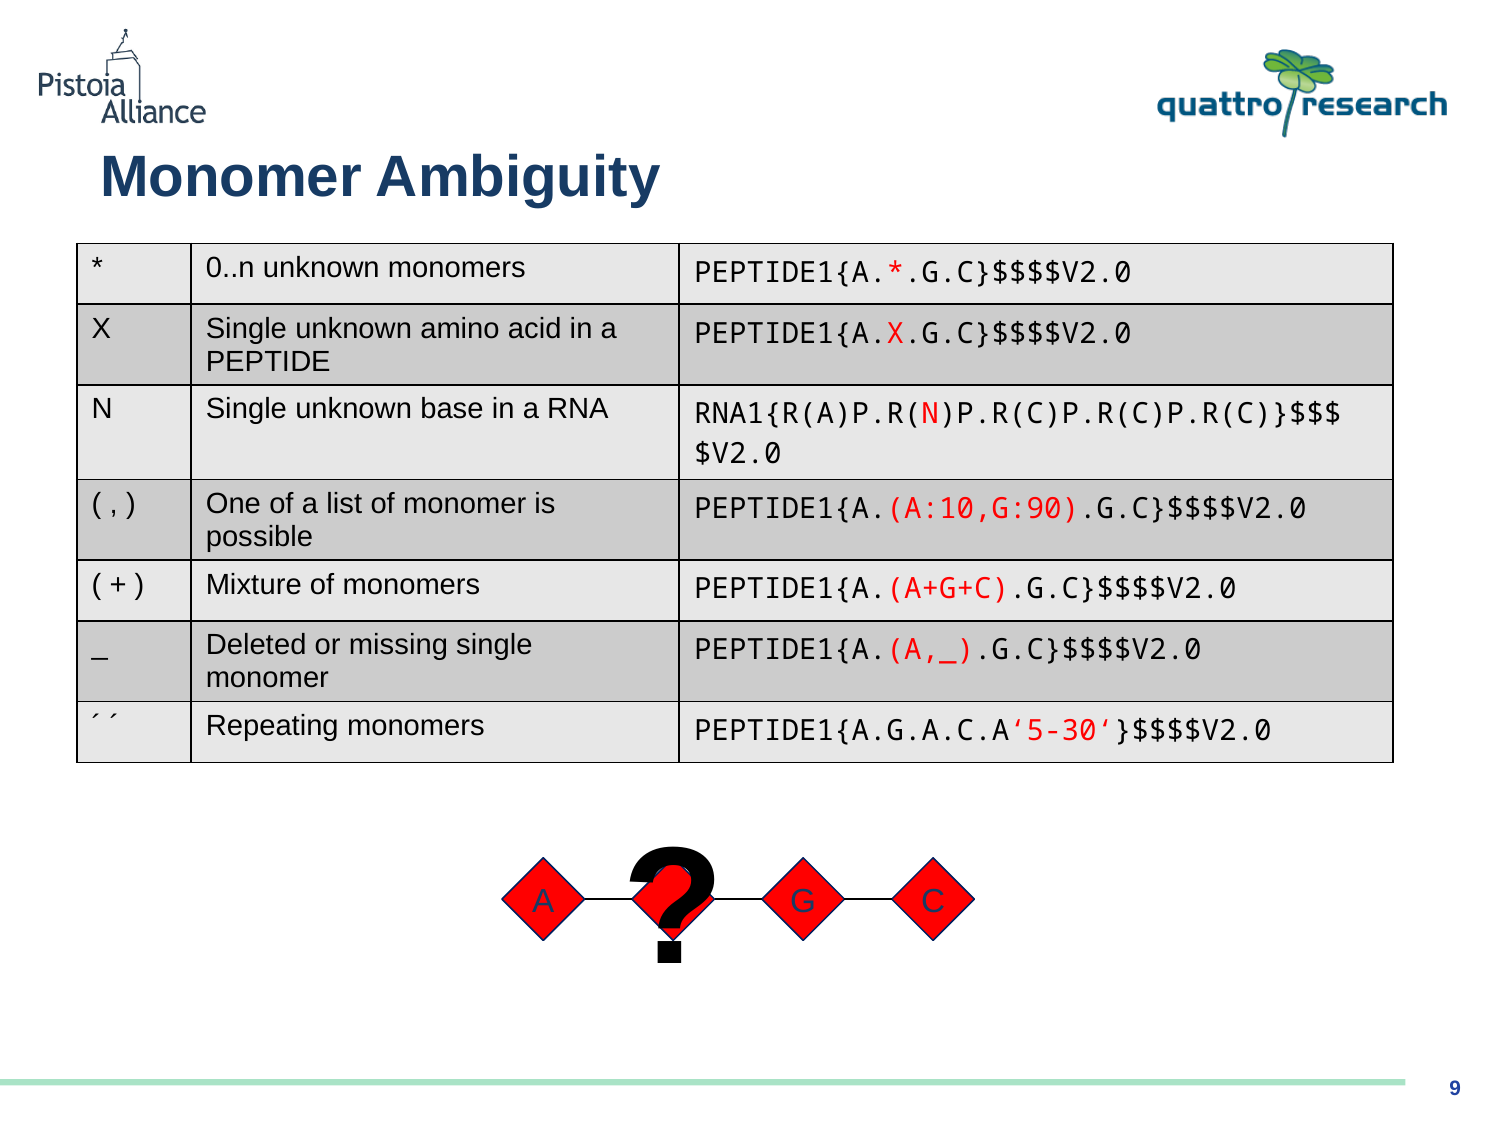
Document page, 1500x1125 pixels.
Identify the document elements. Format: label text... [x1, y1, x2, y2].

table_cell PEPTIDE1{A.G.A.C.A‘5-30‘}$$$$V2.0 [680, 702, 1392, 762]
table_cell N [78, 386, 190, 479]
picture [17, 14, 227, 143]
picture [1163, 102, 1170, 111]
table_header * [78, 244, 190, 303]
table_cell _ [78, 622, 190, 701]
table_cell PEPTIDE1{A.(A+G+C).G.C}$$$$V2.0 [680, 561, 1392, 620]
table_cell ( + ) [78, 561, 190, 620]
title Monomer Ambiguity [100, 138, 1484, 237]
table_header PEPTIDE1{A.*.G.C}$$$$V2.0 [680, 244, 1392, 303]
table_cell Single unknown amino acid in a PEPTIDE [192, 305, 678, 384]
table_cell PEPTIDE1{A.X.G.C}$$$$V2.0 [680, 305, 1392, 384]
table_cell PEPTIDE1{A.(A:10,G:90).G.C}$$$$V2.0 [680, 480, 1392, 559]
table_cell ( , ) [78, 480, 190, 559]
table_cell PEPTIDE1{A.(A,_).G.C}$$$$V2.0 [680, 622, 1392, 701]
text_box ? [607, 789, 740, 1005]
table_cell ´ ´ [78, 702, 190, 762]
text_box C [892, 857, 975, 941]
table_cell Mixture of monomers [192, 561, 678, 620]
table_cell RNA1{R(A)P.R(N)P.R(C)P.R(C)P.R(C)}$$$$V2.0 [680, 386, 1392, 479]
picture [1157, 49, 1447, 138]
table_cell Deleted or missing single monomer [192, 622, 678, 701]
slide_number 9 [1392, 1065, 1500, 1100]
text_box G [762, 857, 844, 941]
table_cell Repeating monomers [192, 702, 678, 762]
table_cell Single unknown base in a RNA [192, 386, 678, 479]
table_header 0..n unknown monomers [192, 244, 678, 303]
table_cell One of a list of monomer is possible [192, 480, 678, 559]
table_cell X [78, 305, 190, 384]
text_box A [501, 857, 584, 941]
